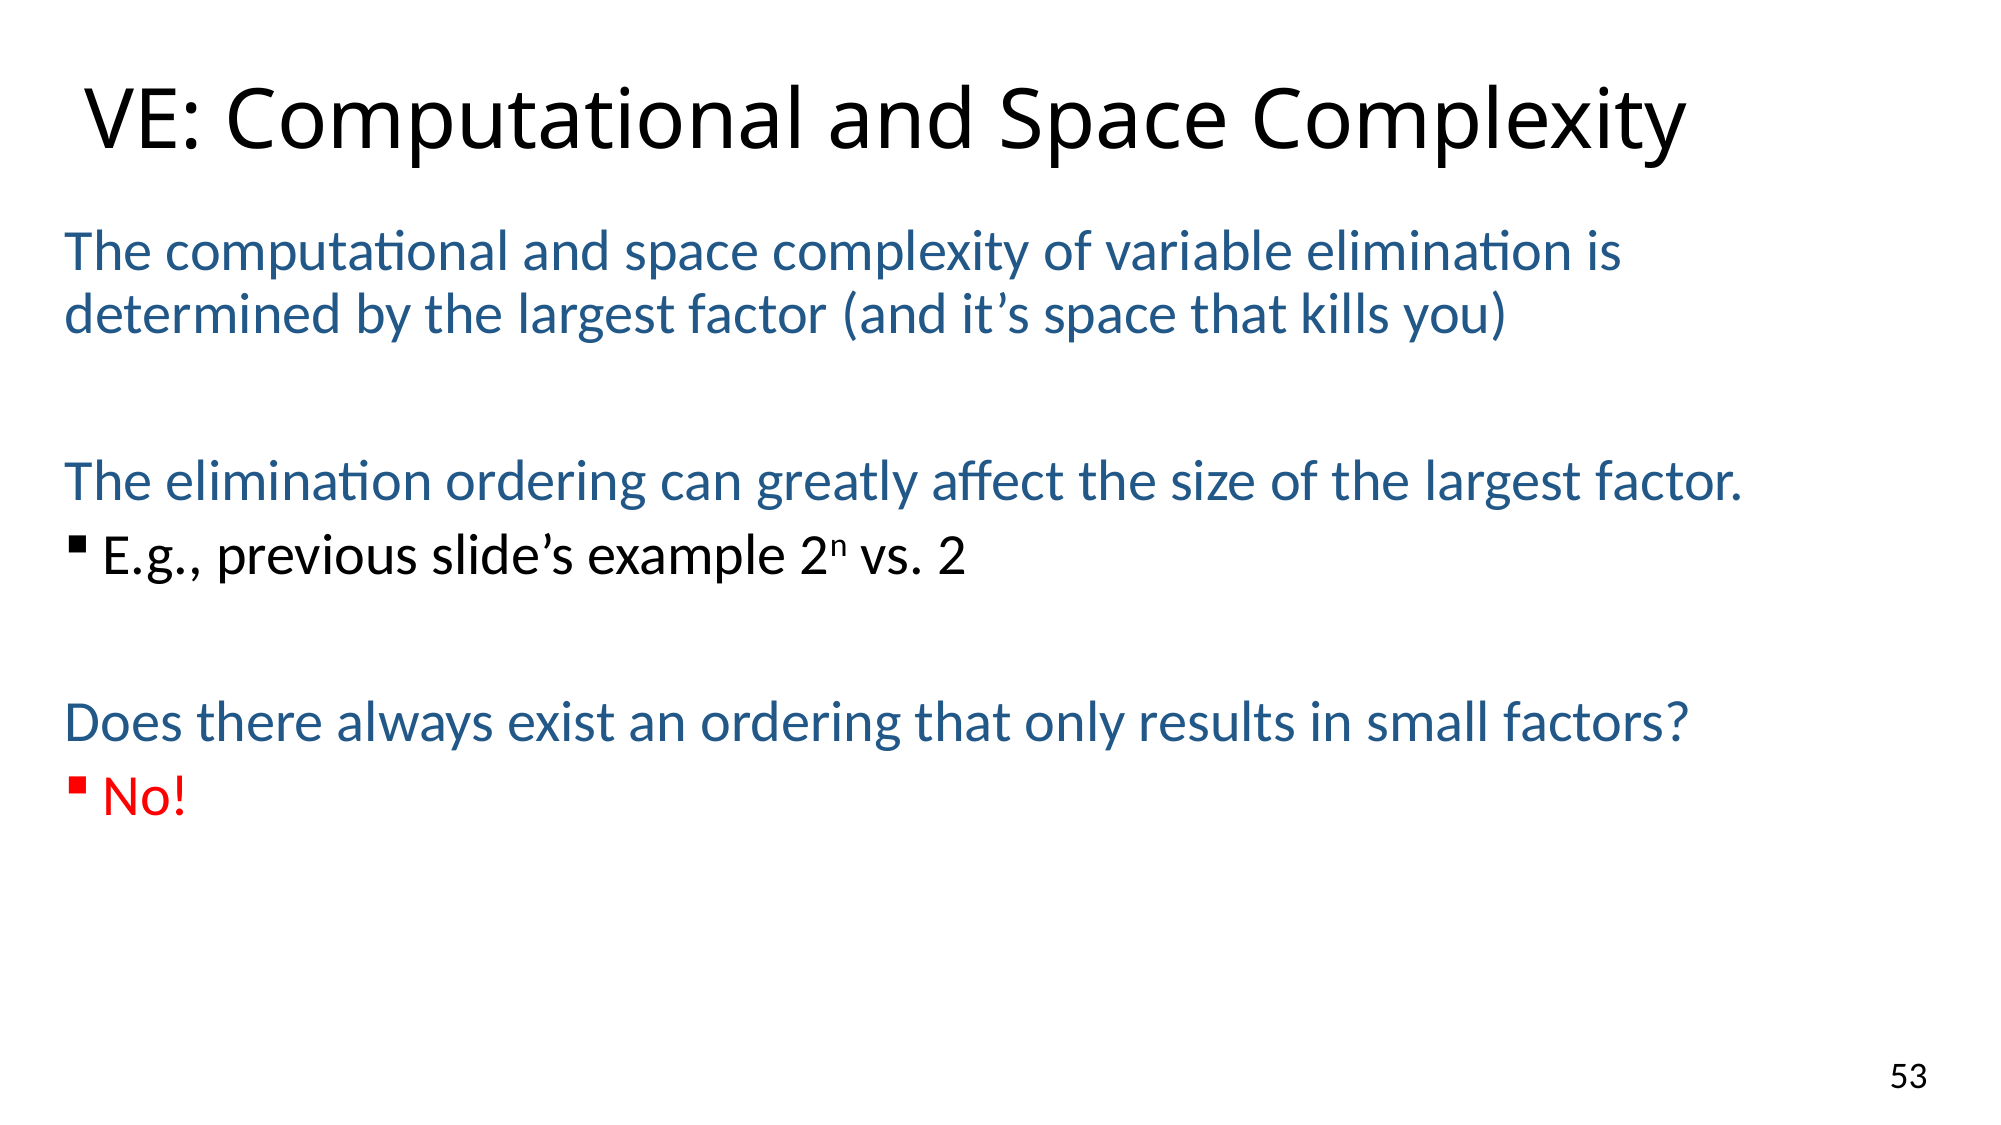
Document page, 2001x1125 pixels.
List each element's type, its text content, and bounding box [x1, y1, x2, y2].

slide_number 53 [1492, 1043, 1943, 1104]
title VE: Computational and Space Complexity [69, 68, 2000, 257]
list The computational and space complexity of variable elimination is determined by the largest factor (and it’s space that kills you) The elimination ordering can greatly affect the size of the largest factor. E.g., previous slide’s example 2n vs. 2 Does there always exist an ordering that only results in small factors? No! [50, 212, 1900, 989]
